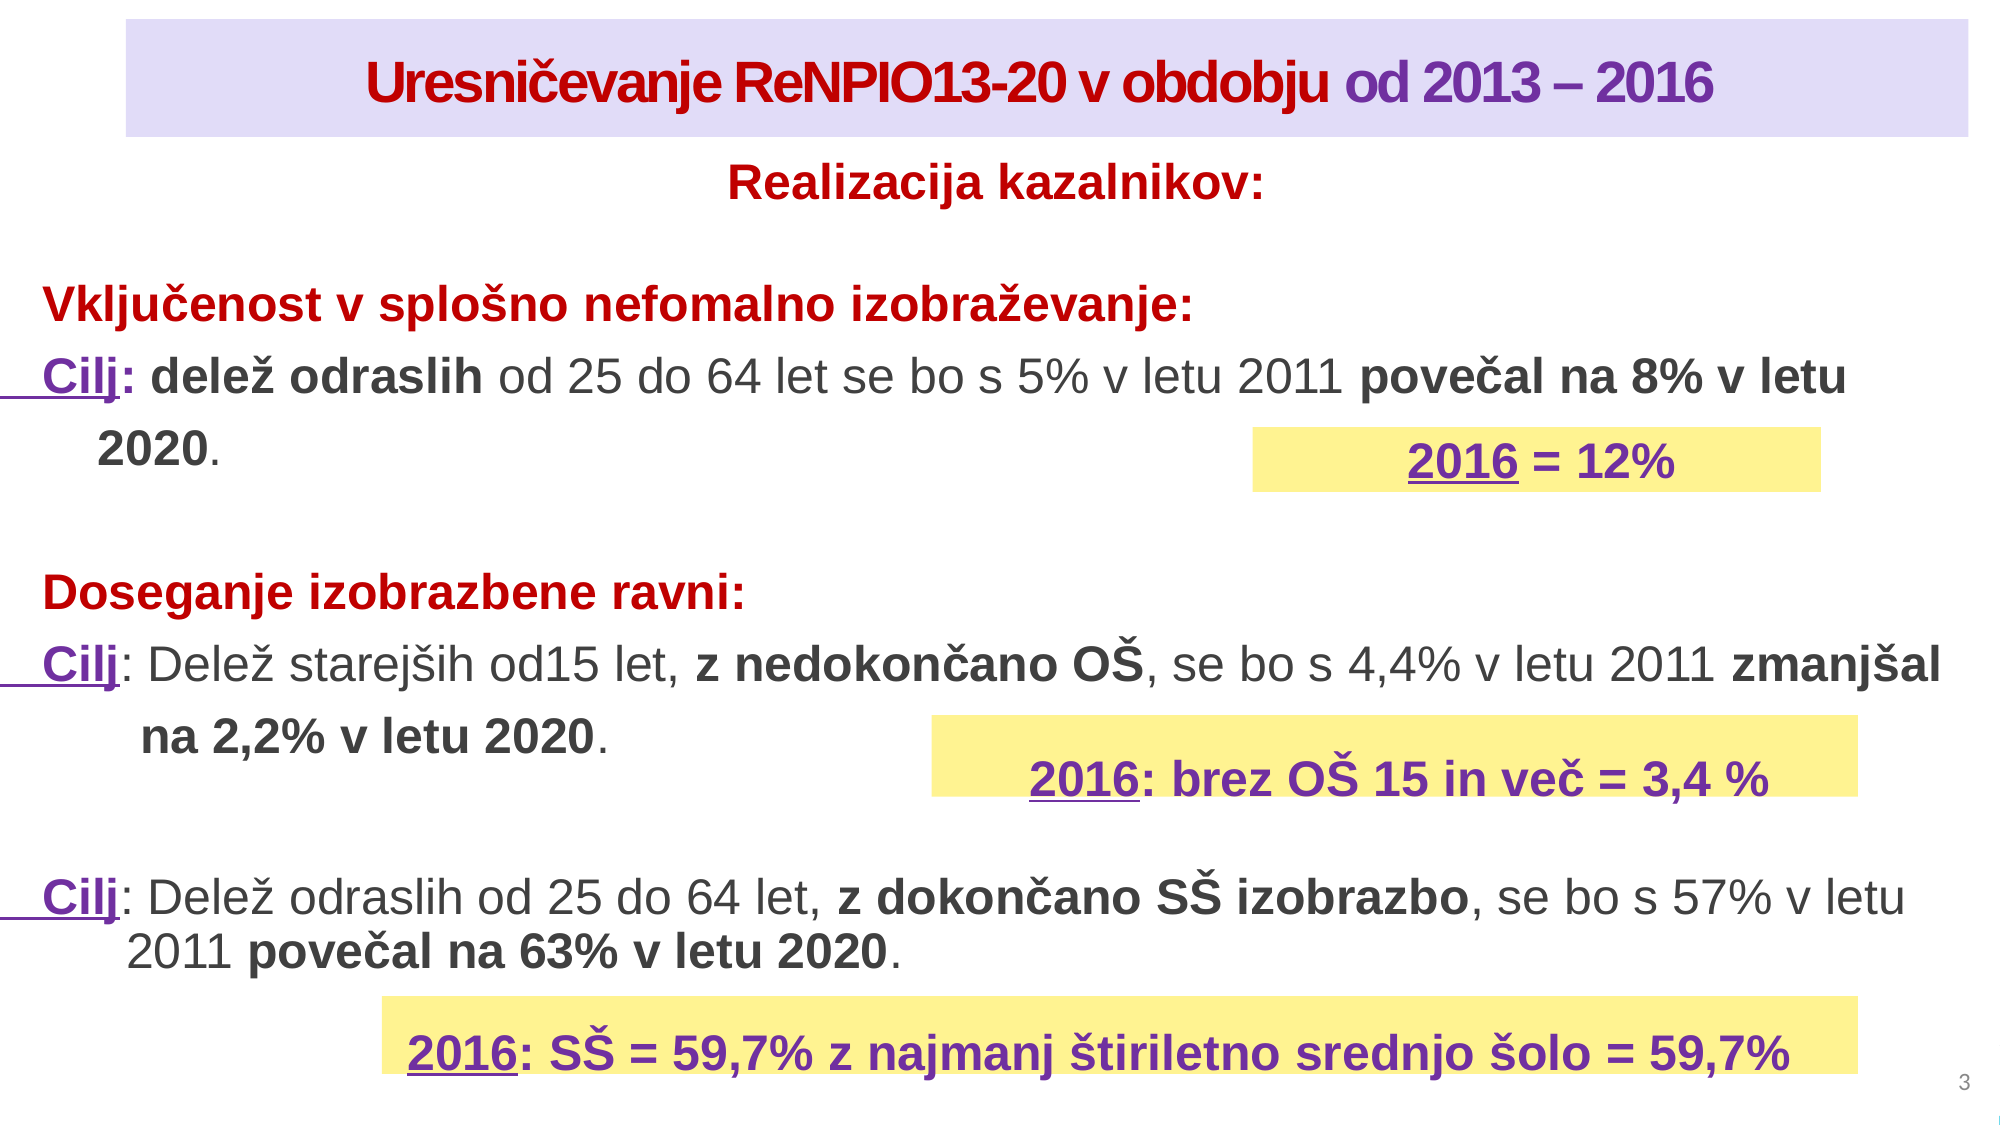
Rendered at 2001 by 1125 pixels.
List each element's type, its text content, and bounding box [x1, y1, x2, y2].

text_box 2016: SŠ = 59,7% z najmanj štiriletno srednjo šolo = 59,7% [381, 995, 1859, 1075]
title Uresničevanje ReNPIO13-20 v obdobju od 2013 – 2016 [125, 19, 1969, 137]
slide_number 3 [1929, 1045, 2000, 1116]
text_box 2016 = 12% [1252, 426, 1822, 493]
list Realizacija kazalnikov: Vključenost v splošno nefomalno izobraževanje: Cilj: delež odraslih od 25 do 64 let se bo s 5% v letu 2011 povečal na 8% v letu 2020. Doseganje izobrazbene ravni: Cilj: Delež starejših od15 let, z nedokončano OŠ, se bo s 4,4% v letu 2011 zmanjšal na 2,2% v letu 2020. Cilj: Delež odraslih od 25 do 64 let, z dokončano SŠ izobrazbo, se bo s 57% v letu 2011 povečal na 63% v letu 2020. [0, 137, 2000, 1125]
text_box 2016: brez OŠ 15 in več = 3,4 % [931, 714, 1859, 798]
